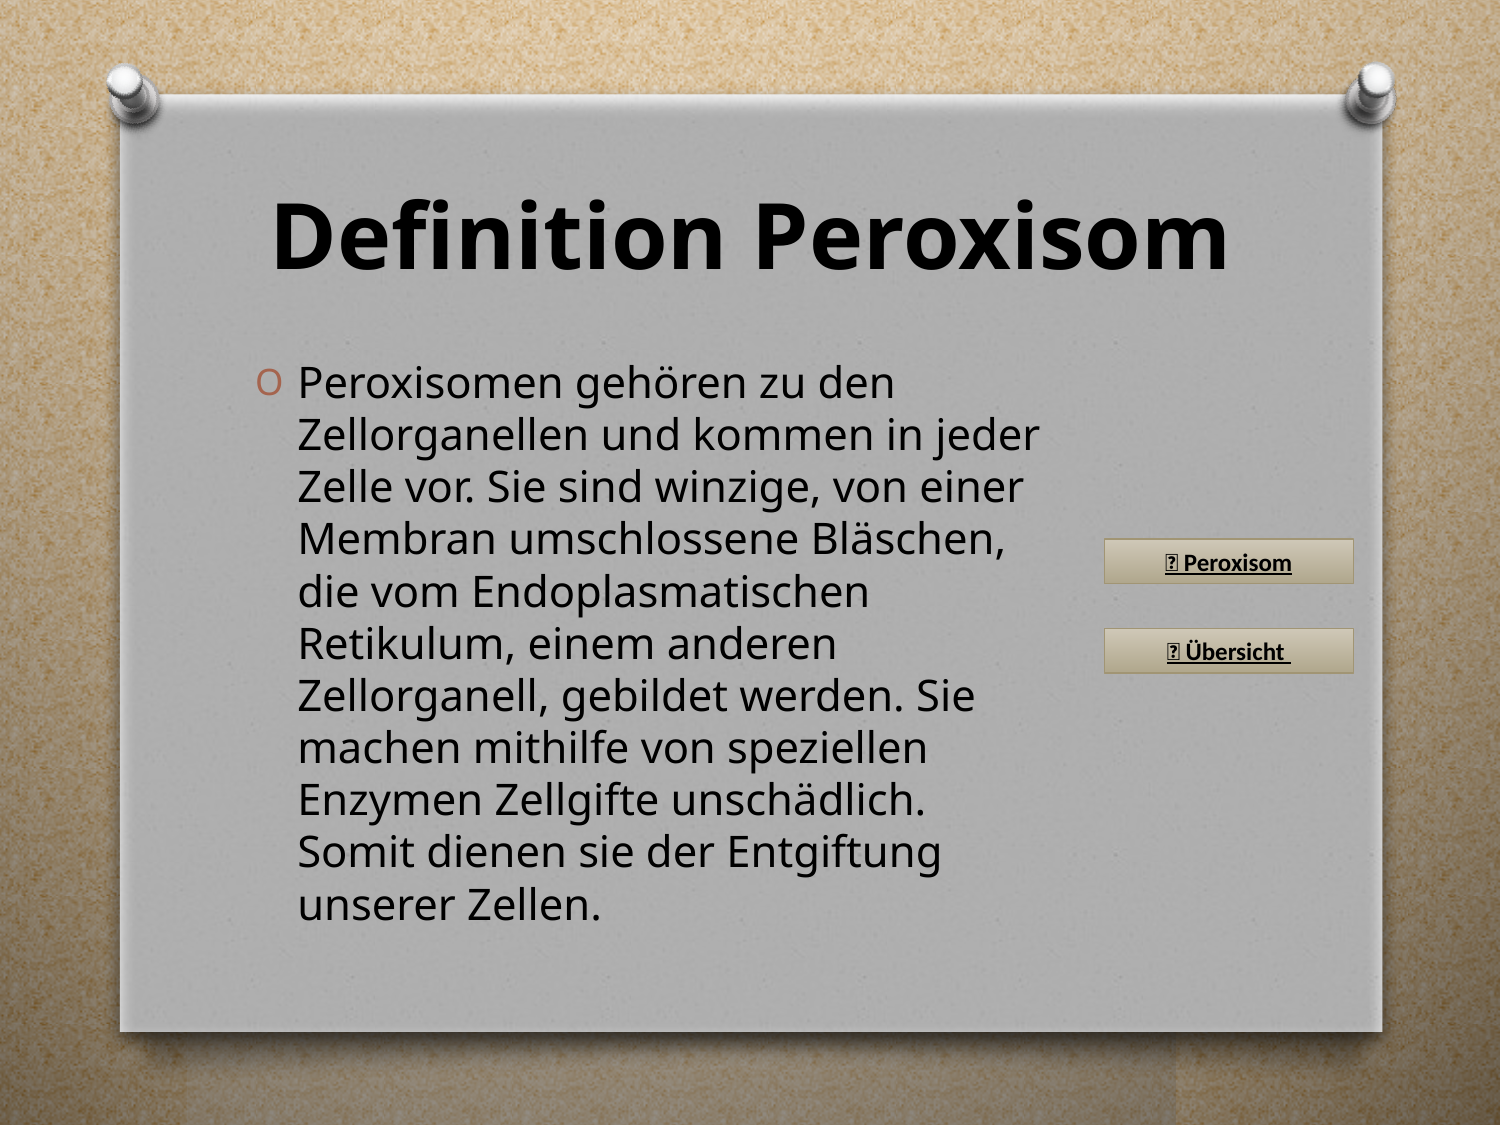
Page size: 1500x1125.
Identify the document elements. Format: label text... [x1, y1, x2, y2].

text_box  Peroxisom [1104, 538, 1354, 584]
text_box  Übersicht [1104, 628, 1354, 674]
list Peroxisomen gehören zu den Zellorganellen und kommen in jeder Zelle vor. Sie sind winzige, von einer Membran umschlossene Bläschen, die vom Endoplasmatischen Retikulum, einem anderen Zellorganell, gebildet werden. Sie machen mithilfe von speziellen Enzymen Zellgifte unschädlich. Somit dienen sie der Entgiftung unserer Zellen. [240, 347, 1069, 939]
title Definition Peroxisom [179, 134, 1323, 332]
picture [1317, 35, 1439, 156]
picture [75, 29, 198, 153]
